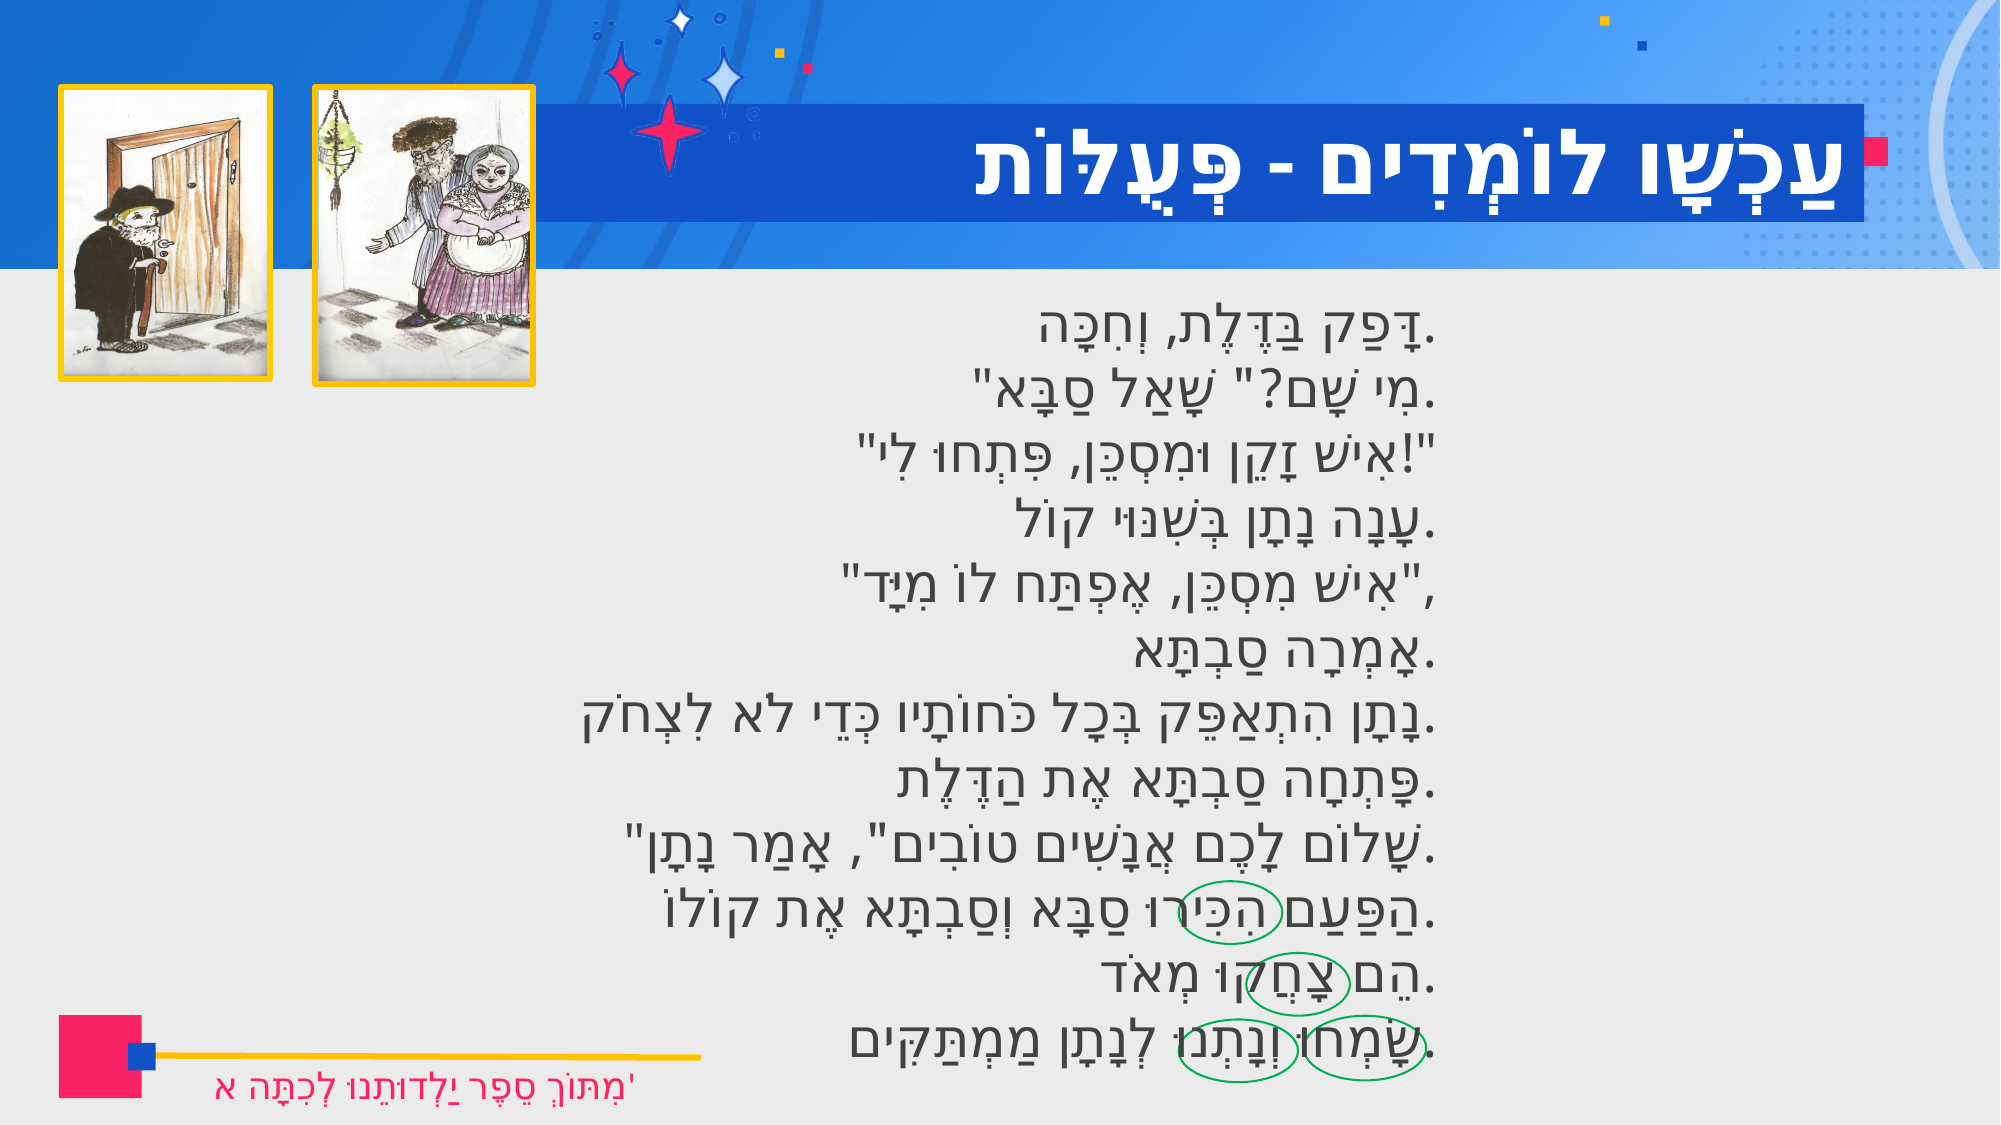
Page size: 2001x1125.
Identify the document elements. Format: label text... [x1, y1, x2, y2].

text_box דָּפַק בַּדֶּלֶת, וְחִכָּה. "מִי שָׁם?" שָׁאַל סַבָּא. "אִישׁ זָקֵן וּמִסְכֵּן, פִּתְחוּ לִי!" עָנָה נָתָן בְּשִׁנּוּי קוֹל. "אִישׁ מִסְכֵּן, אֶפְתַּח לוֹ מִיָּד", אָמְרָה סַבְתָּא. נָתָן הִתְאַפֵּק בְּכָל כֹּחוֹתָיו כְּדֵי לֹא לִצְחֹק. פָּתְחָה סַבְתָּא אֶת הַדֶּלֶת. "שָׁלוֹם לָכֶם אֲנָשִׁים טוֹבִים", אָמַר נָתָן. הַפַּעַם הִכִּירוּ סַבָּא וְסַבְתָּא אֶת קוֹלוֹ. הֵם צָחֲקוּ מְאֹד. שָׂמְחוּ וְנָתְנוּ לְנָתָן מַמְתַּקִּים. [356, 281, 1452, 1076]
text_box [1330, 1076, 1400, 1082]
title עַכְשָׁו לוֹמְדִים - פְּעֻלּוֹת [536, 103, 1865, 222]
text_box [1200, 1076, 1277, 1084]
text_box מִתּוֹךְ סֵפֶר יַלְדוּתֵנוּ לְכִתָּה א' [125, 1054, 723, 1115]
picture [0, 0, 2000, 381]
